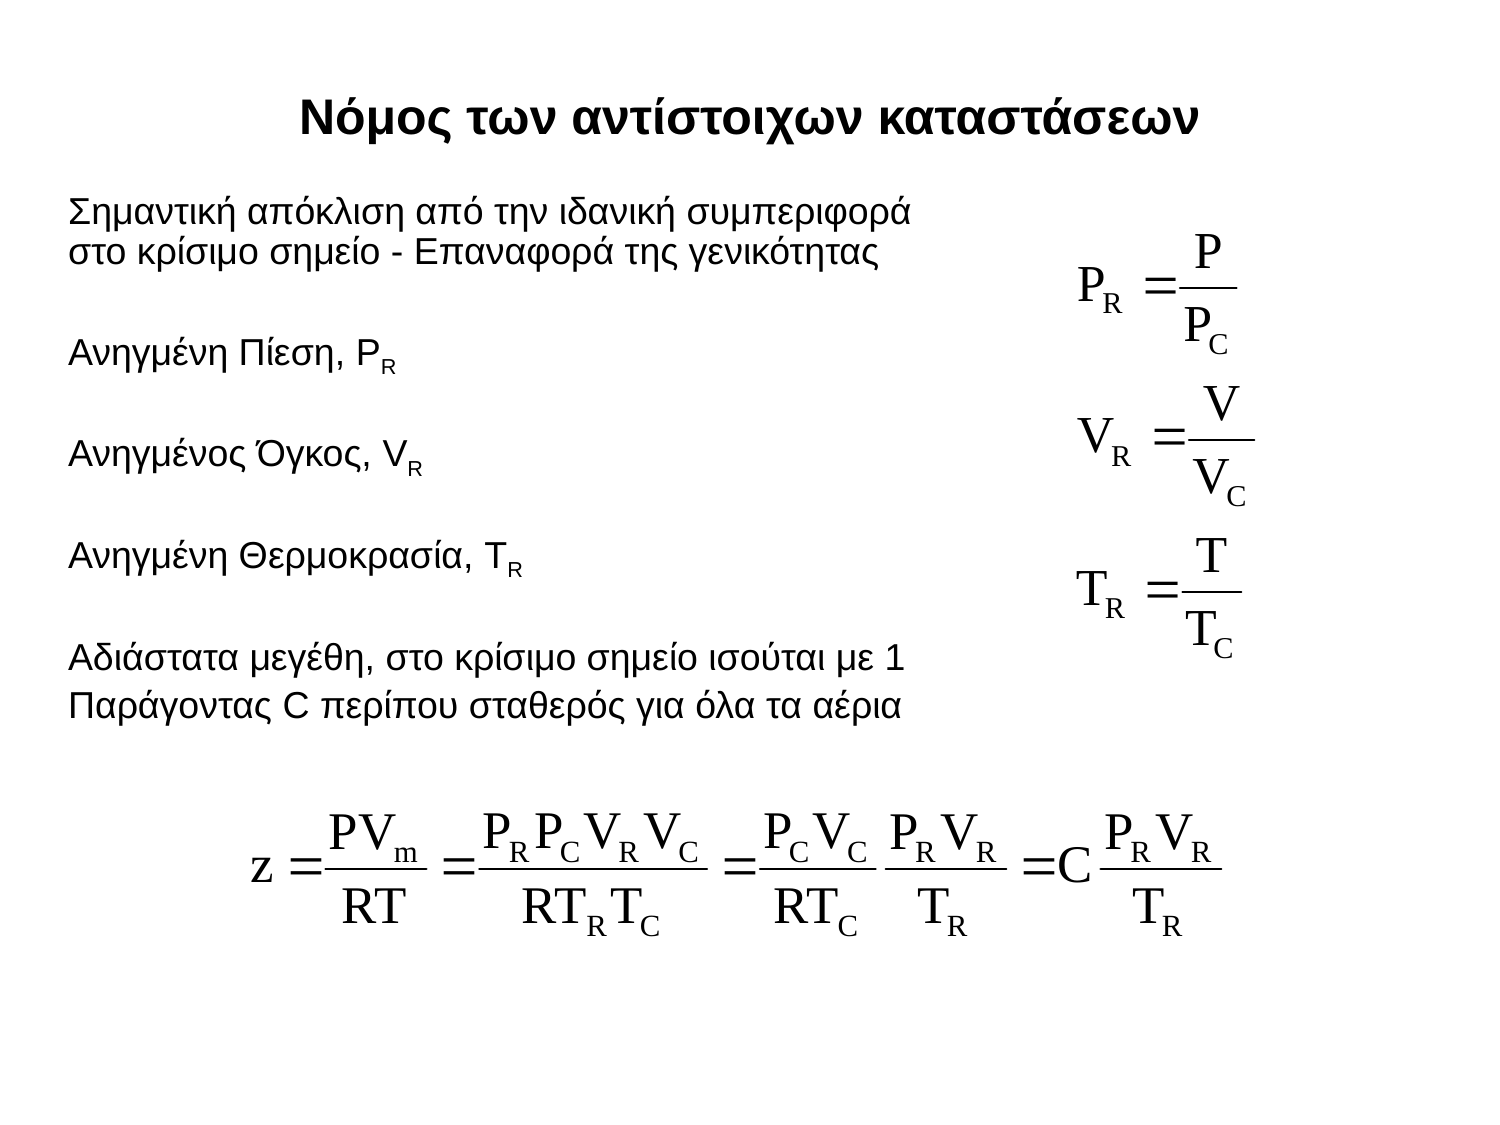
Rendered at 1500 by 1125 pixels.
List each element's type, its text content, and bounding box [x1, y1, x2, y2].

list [241, 798, 1235, 949]
title Νόμος των αντίστοιχων καταστάσεων [74, 44, 1426, 185]
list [1068, 219, 1264, 670]
list Σημαντική απόκλιση από την ιδανική συμπεριφορά στο κρίσιμο σημείο - Επαναφορά της γενικότητας Ανηγμένη Πίεση, PR Ανηγμένος Όγκος, VR Ανηγμένη Θερμοκρασία, TR Αδιάστατα μεγέθη, στο κρίσιμο σημείο ισούται με 1 Παράγοντας C περίπου σταθερός για όλα τα αέρια [52, 184, 940, 776]
